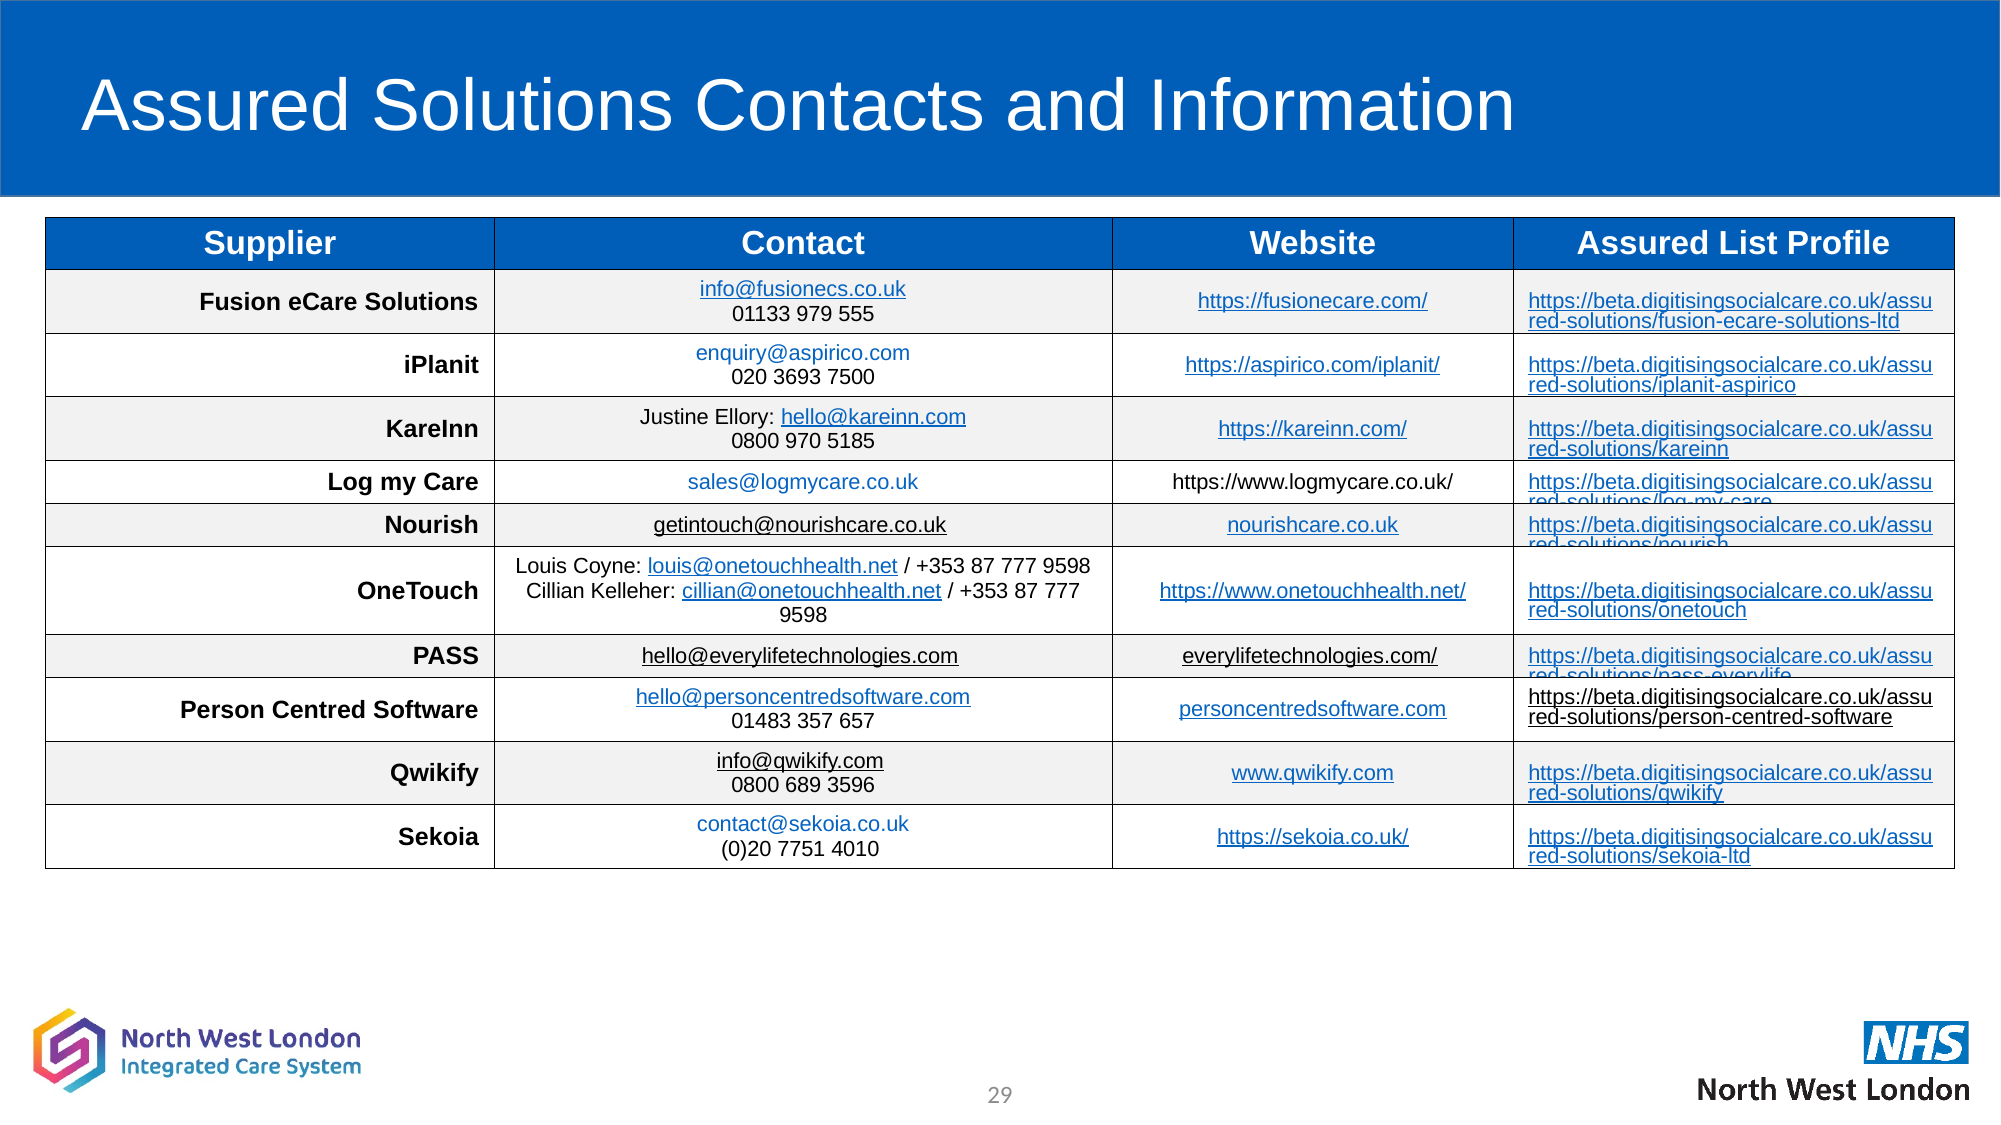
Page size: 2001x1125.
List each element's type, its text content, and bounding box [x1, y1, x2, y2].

table_cell https://beta.digitisingsocialcare.co.uk/assured-solutions/fusion-ecare-solutions-ltd [1514, 270, 1954, 333]
table_cell https://beta.digitisingsocialcare.co.uk/assured-solutions/iplanit-aspirico [1514, 334, 1954, 396]
table_header Contact [495, 218, 1112, 269]
table_cell https://sekoia.co.uk/ [1113, 805, 1513, 868]
table_cell enquiry@aspirico.com 020 3693 7500 [495, 334, 1112, 396]
table_cell https://beta.digitisingsocialcare.co.uk/assured-solutions/qwikify [1514, 742, 1954, 804]
table_cell www.qwikify.com [1113, 742, 1513, 804]
table_cell Qwikify [46, 742, 494, 804]
table_cell nourishcare.co.uk [1113, 504, 1513, 546]
table_cell https://beta.digitisingsocialcare.co.uk/assured-solutions/person-centred-software [1514, 678, 1954, 741]
picture [31, 995, 363, 1106]
table_cell Justine Ellory: hello@kareinn.com 0800 970 5185 [495, 397, 1112, 460]
table_cell https://beta.digitisingsocialcare.co.uk/assured-solutions/log-my-care [1514, 461, 1954, 503]
table_cell contact@sekoia.co.uk (0)20 7751 4010 [495, 805, 1112, 868]
table_cell https://fusionecare.com/ [1113, 270, 1513, 333]
title Assured Solutions Contacts and Information [66, 64, 1934, 154]
table_cell KareInn [46, 397, 494, 460]
table_cell everylifetechnologies.com/ [1113, 635, 1513, 677]
table_cell Fusion eCare Solutions [46, 270, 494, 333]
table_cell iPlanit [46, 334, 494, 396]
table_cell https://www.onetouchhealth.net/ [1113, 547, 1513, 634]
table_cell https://www.logmycare.co.uk/ [1113, 461, 1513, 503]
table_cell Person Centred Software [46, 678, 494, 741]
table_header Supplier [46, 218, 494, 269]
table_cell Nourish [46, 504, 494, 546]
table_cell https://beta.digitisingsocialcare.co.uk/assured-solutions/pass-everylife [1514, 635, 1954, 677]
picture [1696, 1021, 1971, 1107]
table_cell hello@everylifetechnologies.com [495, 635, 1112, 677]
table_header Assured List Profile [1514, 218, 1954, 269]
table_header Website [1113, 218, 1513, 269]
table_cell info@qwikify.com 0800 689 3596 [495, 742, 1112, 804]
slide_number 29 [774, 1063, 1225, 1124]
table_cell https://beta.digitisingsocialcare.co.uk/assured-solutions/nourish [1514, 504, 1954, 546]
table_cell sales@logmycare.co.uk [495, 461, 1112, 503]
table_cell Louis Coyne: louis@onetouchhealth.net / +353 87 777 9598 Cillian Kelleher: cillian@onetouchhealth.net / +353 87 777 9598 [495, 547, 1112, 634]
table_cell PASS [46, 635, 494, 677]
table_cell info@fusionecs.co.uk 01133 979 555 [495, 270, 1112, 333]
table_cell https://kareinn.com/ [1113, 397, 1513, 460]
table_cell hello@personcentredsoftware.com 01483 357 657 [495, 678, 1112, 741]
table_cell https://aspirico.com/iplanit/ [1113, 334, 1513, 396]
table_cell https://beta.digitisingsocialcare.co.uk/assured-solutions/kareinn [1514, 397, 1954, 460]
table_cell personcentredsoftware.com [1113, 678, 1513, 741]
table_cell Log my Care [46, 461, 494, 503]
table_cell Sekoia [46, 805, 494, 868]
table_cell https://beta.digitisingsocialcare.co.uk/assured-solutions/sekoia-ltd [1514, 805, 1954, 868]
table_cell getintouch@nourishcare.co.uk [495, 504, 1112, 546]
table_cell OneTouch [46, 547, 494, 634]
table_cell https://beta.digitisingsocialcare.co.uk/assured-solutions/onetouch [1514, 547, 1954, 634]
